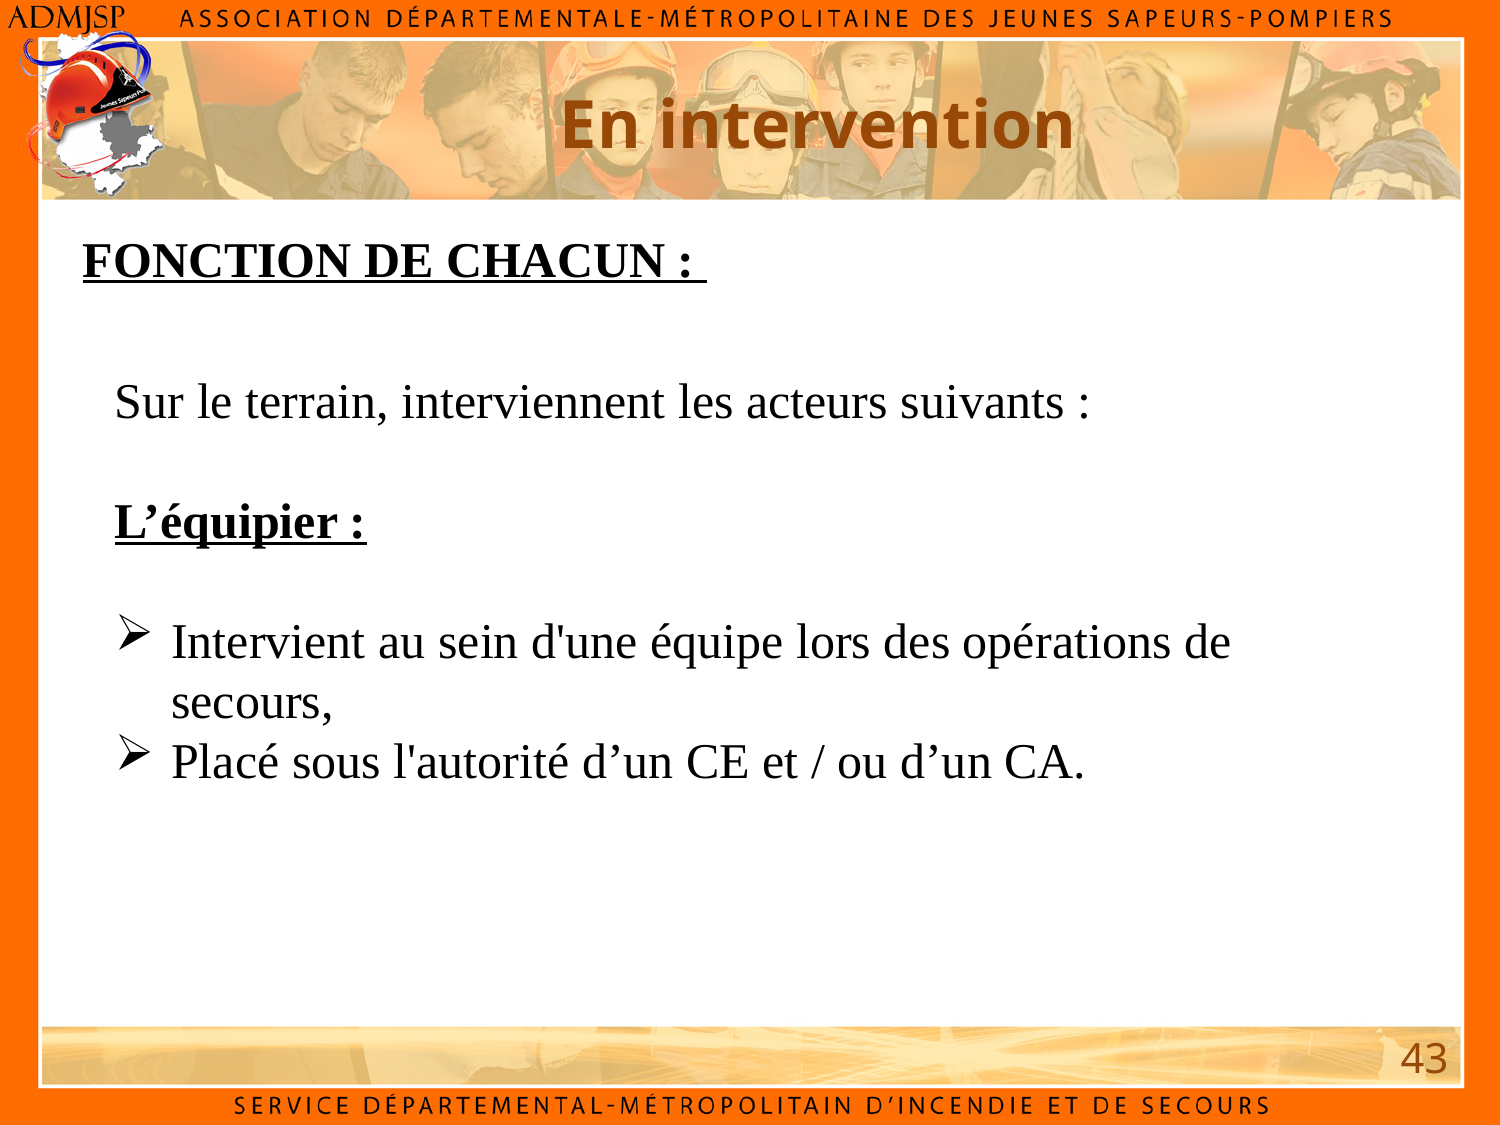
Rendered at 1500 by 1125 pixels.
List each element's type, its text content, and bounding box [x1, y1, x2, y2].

picture [0, 0, 1500, 1125]
title En intervention [183, 45, 1454, 200]
text_box Sur le terrain, interviennent les acteurs suivants : L’équipier : Intervient au sein d'une équipe lors des opérations de secours, Placé sous l'autorité d’un CE et / ou d’un CA. [100, 361, 1413, 797]
text_box FONCTION DE CHACUN : [67, 219, 818, 295]
text_box 43 [1113, 1029, 1464, 1090]
